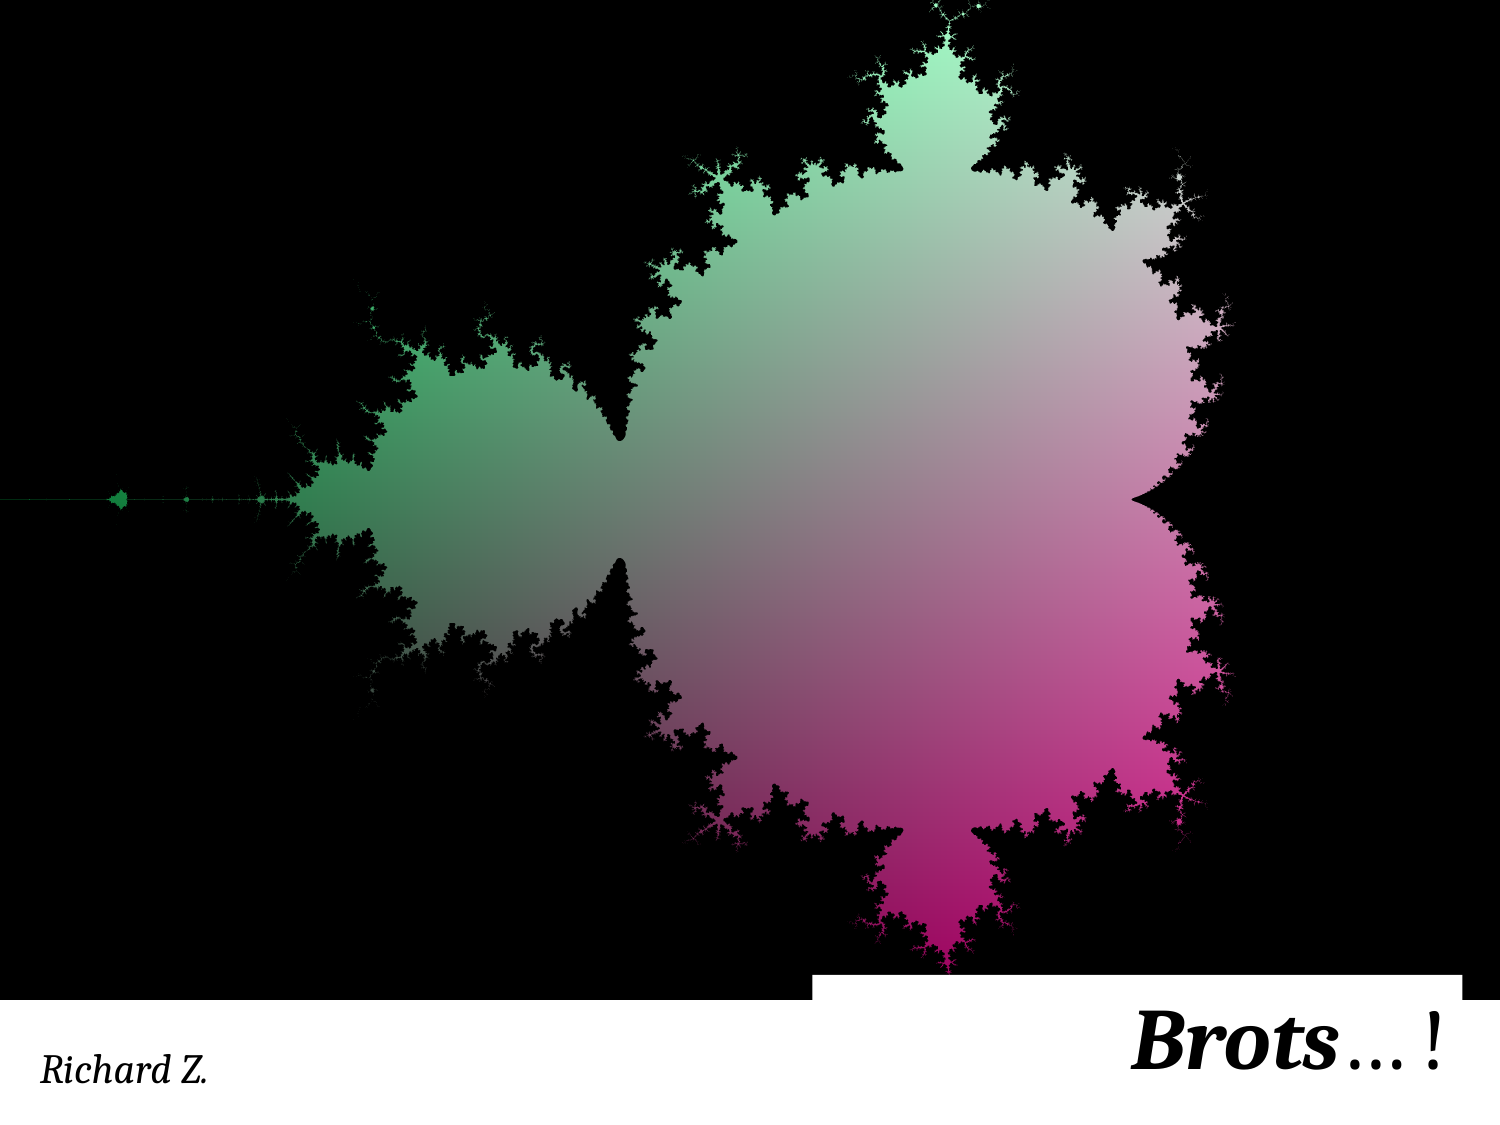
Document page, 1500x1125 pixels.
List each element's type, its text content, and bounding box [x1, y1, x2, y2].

text_box Brots… ! [812, 1008, 1463, 1095]
picture [0, 0, 1500, 1001]
text_box Richard Z. [24, 1034, 675, 1100]
